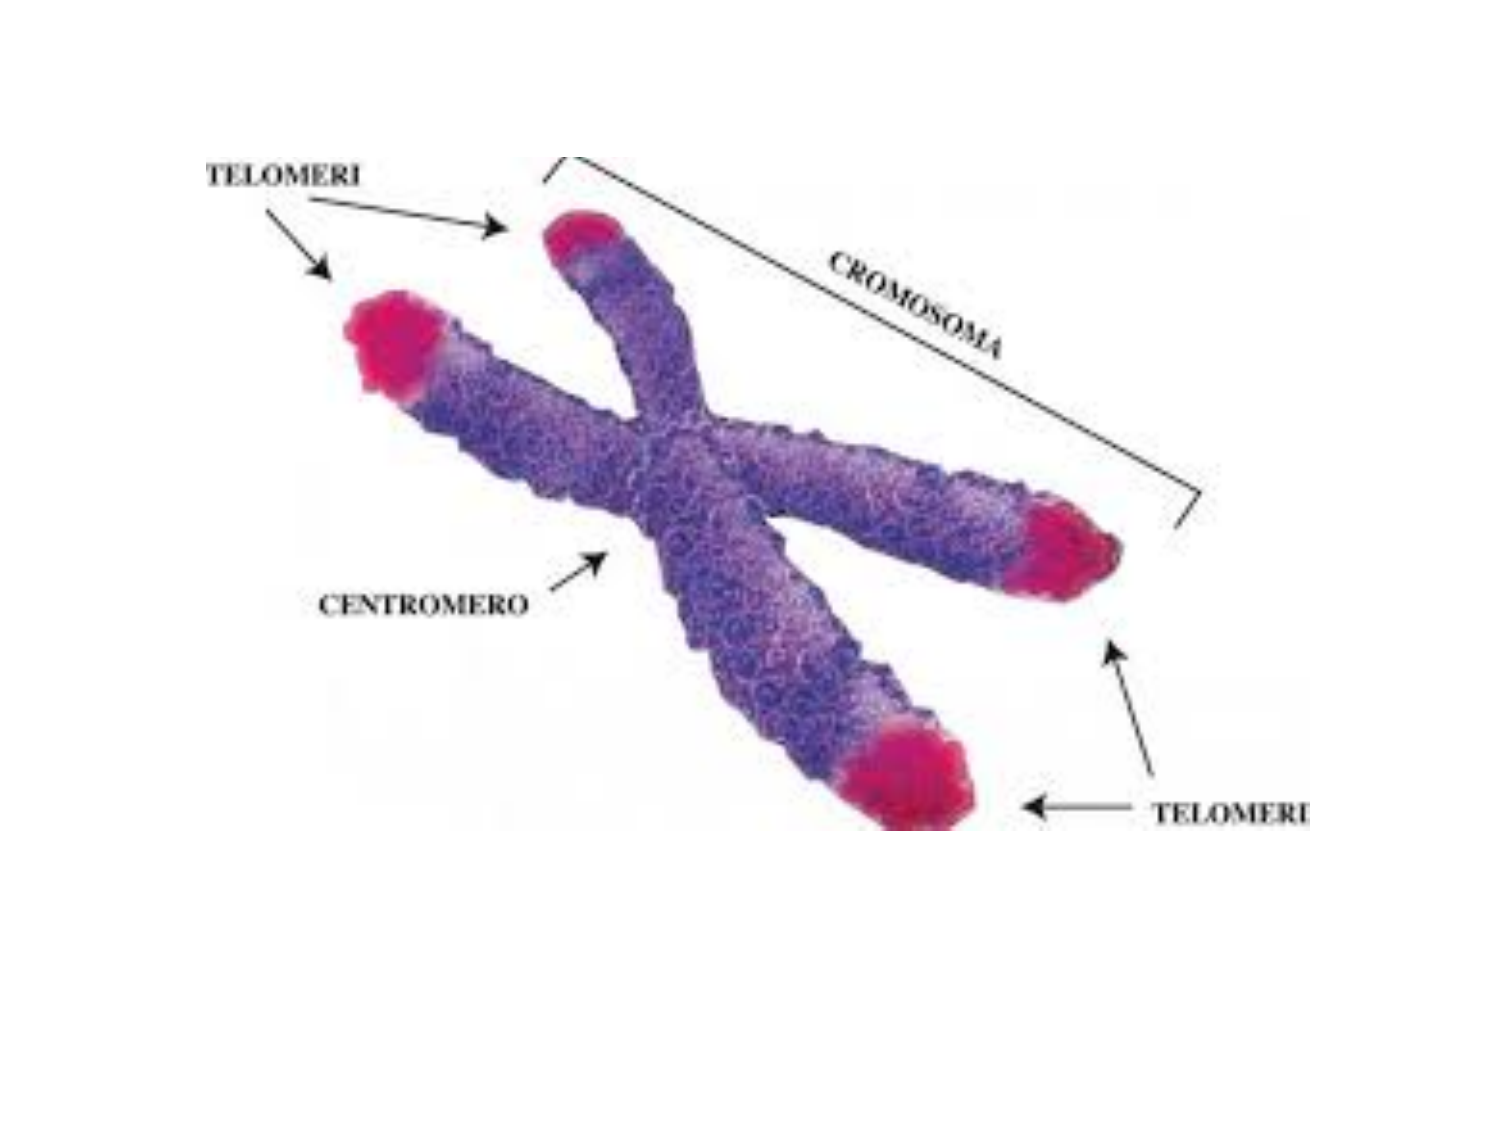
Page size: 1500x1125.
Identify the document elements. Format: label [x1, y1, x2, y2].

picture [206, 157, 1310, 831]
